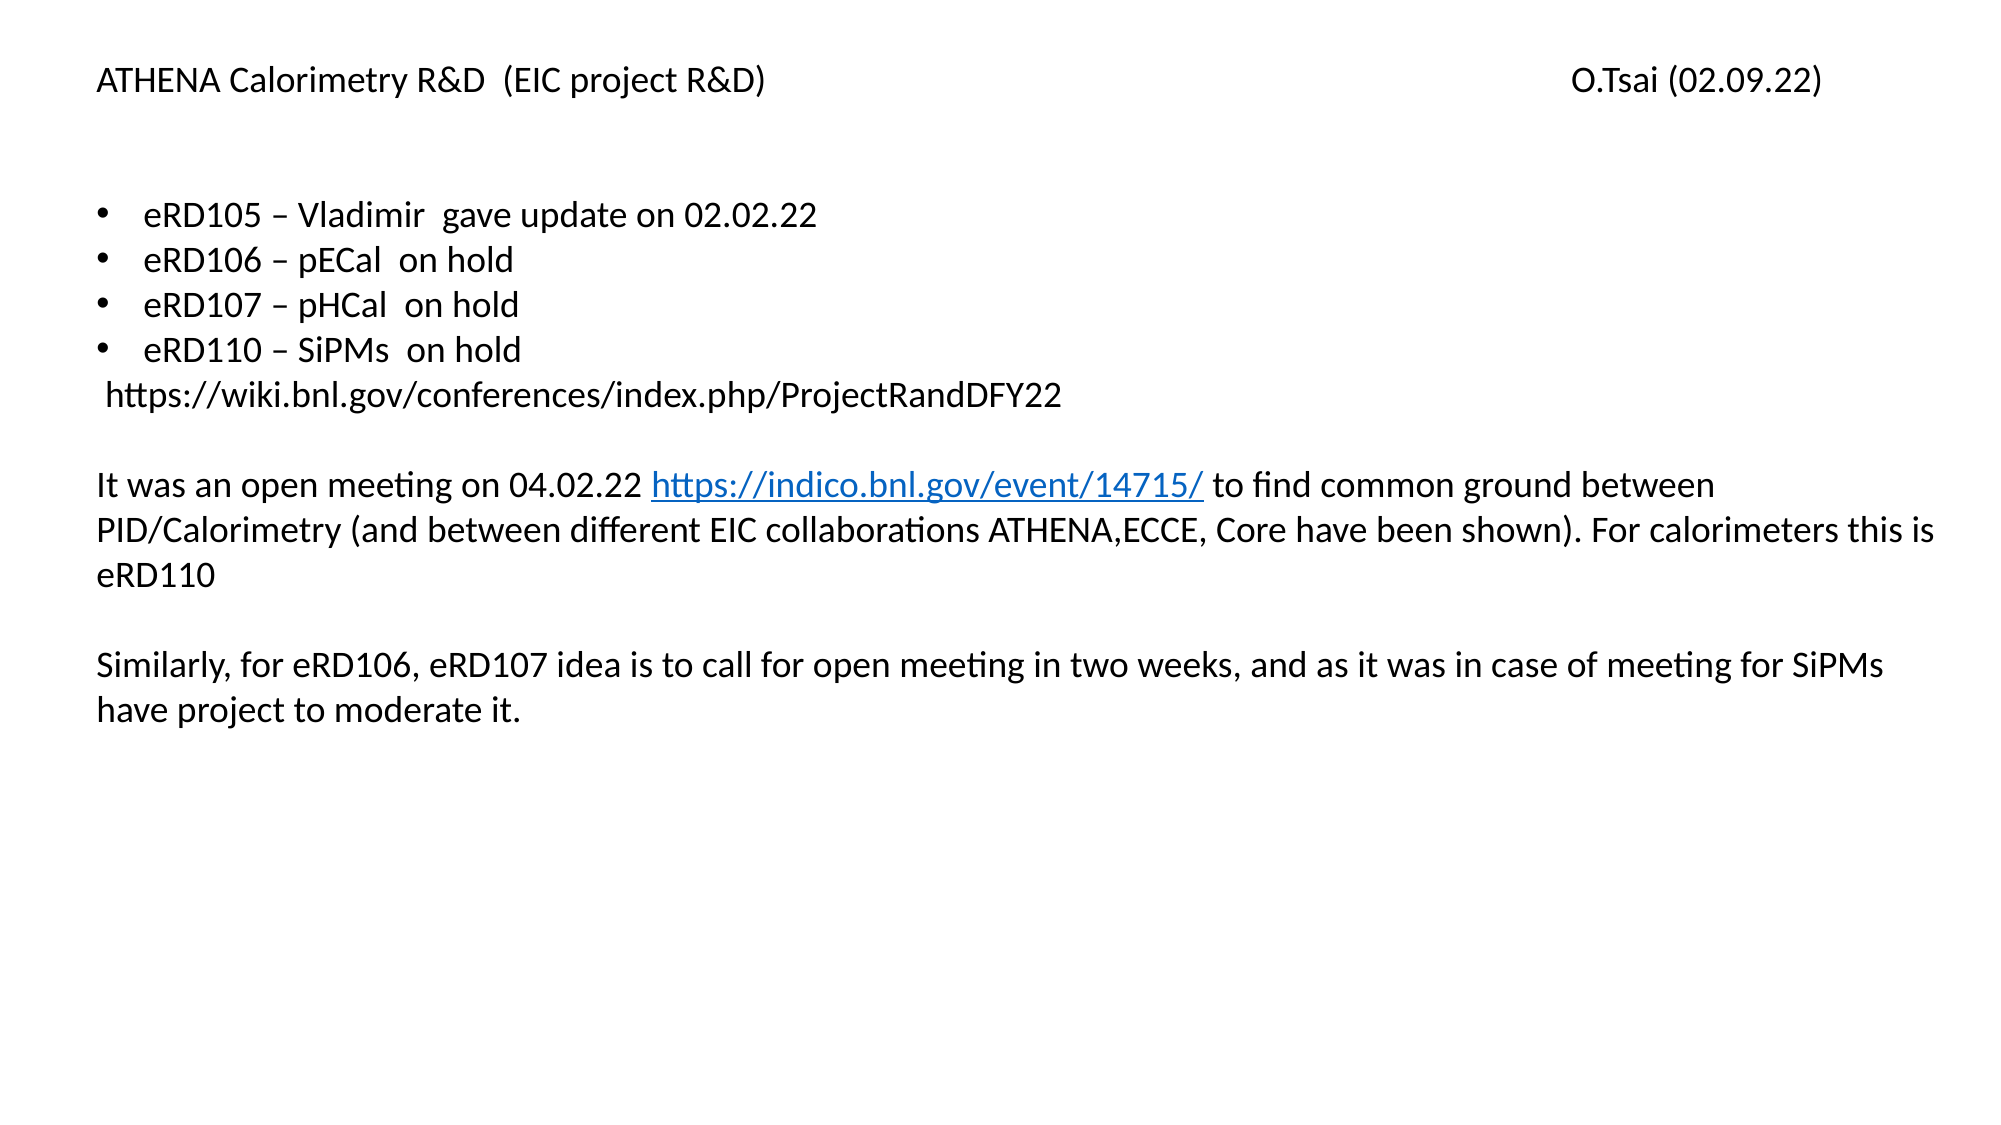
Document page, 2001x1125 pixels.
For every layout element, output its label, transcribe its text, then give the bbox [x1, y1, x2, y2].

text_box ATHENA Calorimetry R&D (EIC project R&D) O.Tsai (02.09.22) eRD105 – Vladimir gave update on 02.02.22 eRD106 – pECal on hold eRD107 – pHCal on hold eRD110 – SiPMs on hold https://wiki.bnl.gov/conferences/index.php/ProjectRandDFY22 It was an open meeting on 04.02.22 https://indico.bnl.gov/event/14715/ to find common ground between PID/Calorimetry (and between different EIC collaborations ATHENA,ECCE, Core have been shown). For calorimeters this is eRD110 Similarly, for eRD106, eRD107 idea is to call for open meeting in two weeks, and as it was in case of meeting for SiPMs have project to moderate it. [81, 47, 1959, 738]
